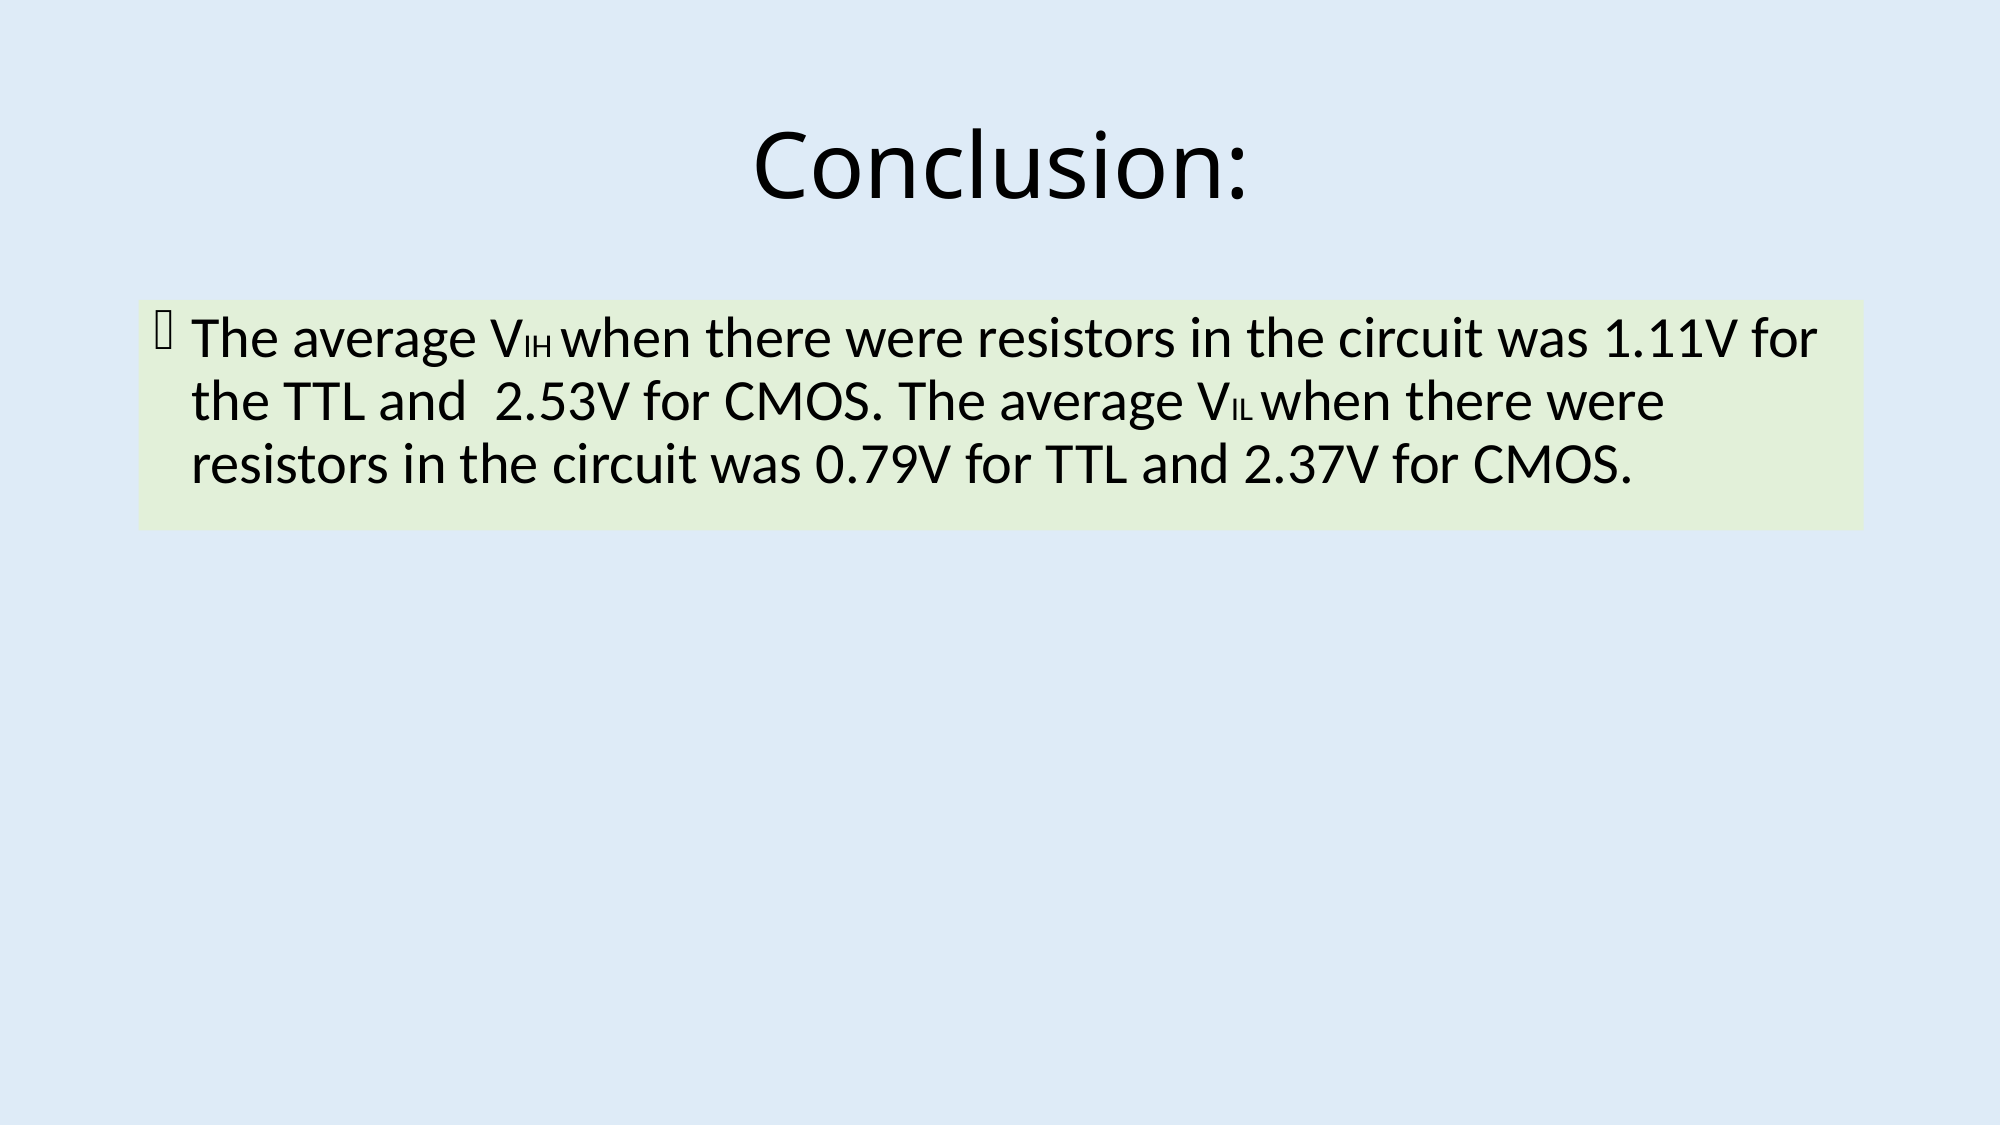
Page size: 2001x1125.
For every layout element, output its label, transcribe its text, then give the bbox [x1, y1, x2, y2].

title Conclusion: [138, 60, 1864, 278]
list The average VIH when there were resistors in the circuit was 1.11V for the TTL and 2.53V for CMOS. The average VIL when there were resistors in the circuit was 0.79V for TTL and 2.37V for CMOS. [138, 299, 1864, 531]
